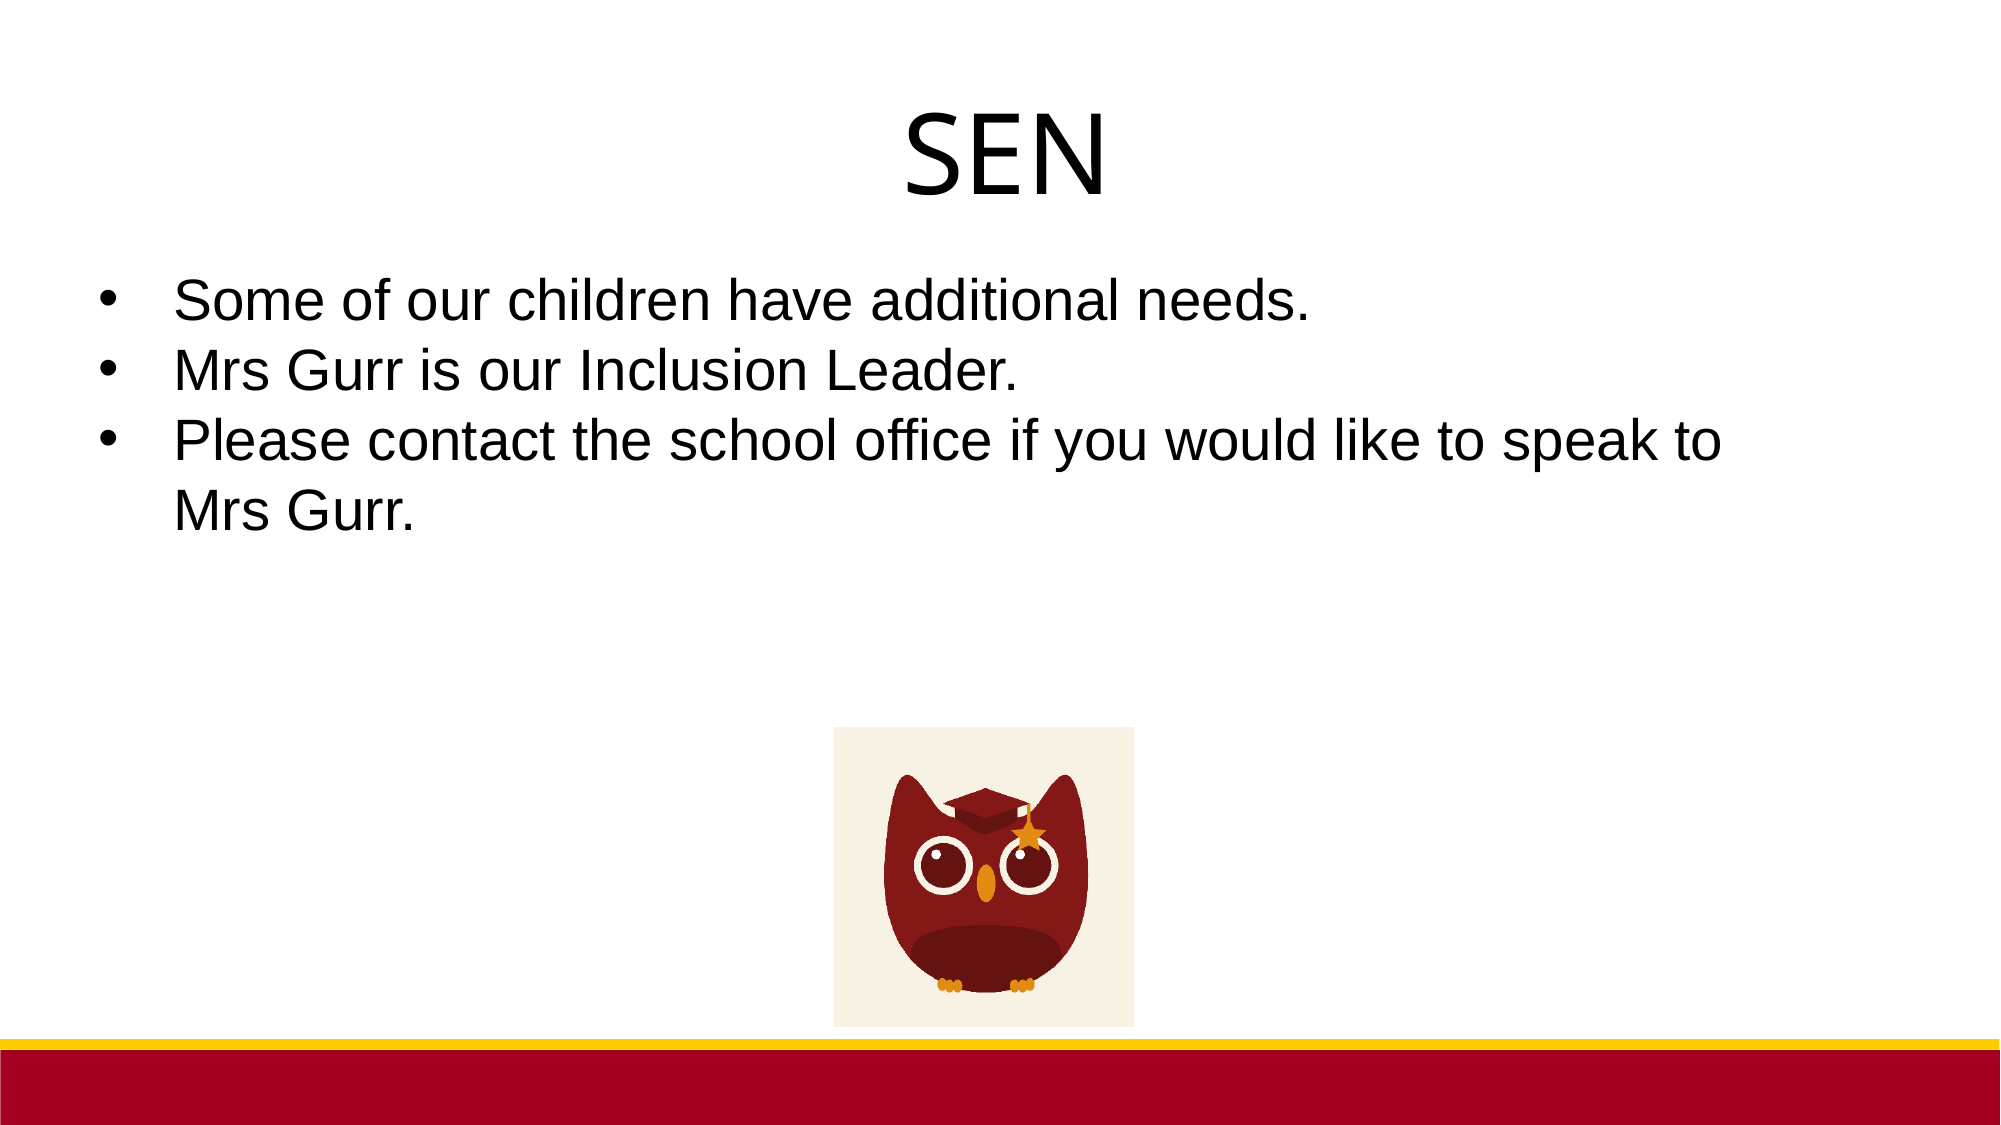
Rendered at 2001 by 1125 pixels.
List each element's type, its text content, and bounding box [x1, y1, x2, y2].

text_box Some of our children have additional needs. Mrs Gurr is our Inclusion Leader. Please contact the school office if you would like to speak to Mrs Gurr. [83, 254, 1747, 760]
picture [833, 727, 1135, 1028]
text_box SEN [267, 74, 1747, 225]
